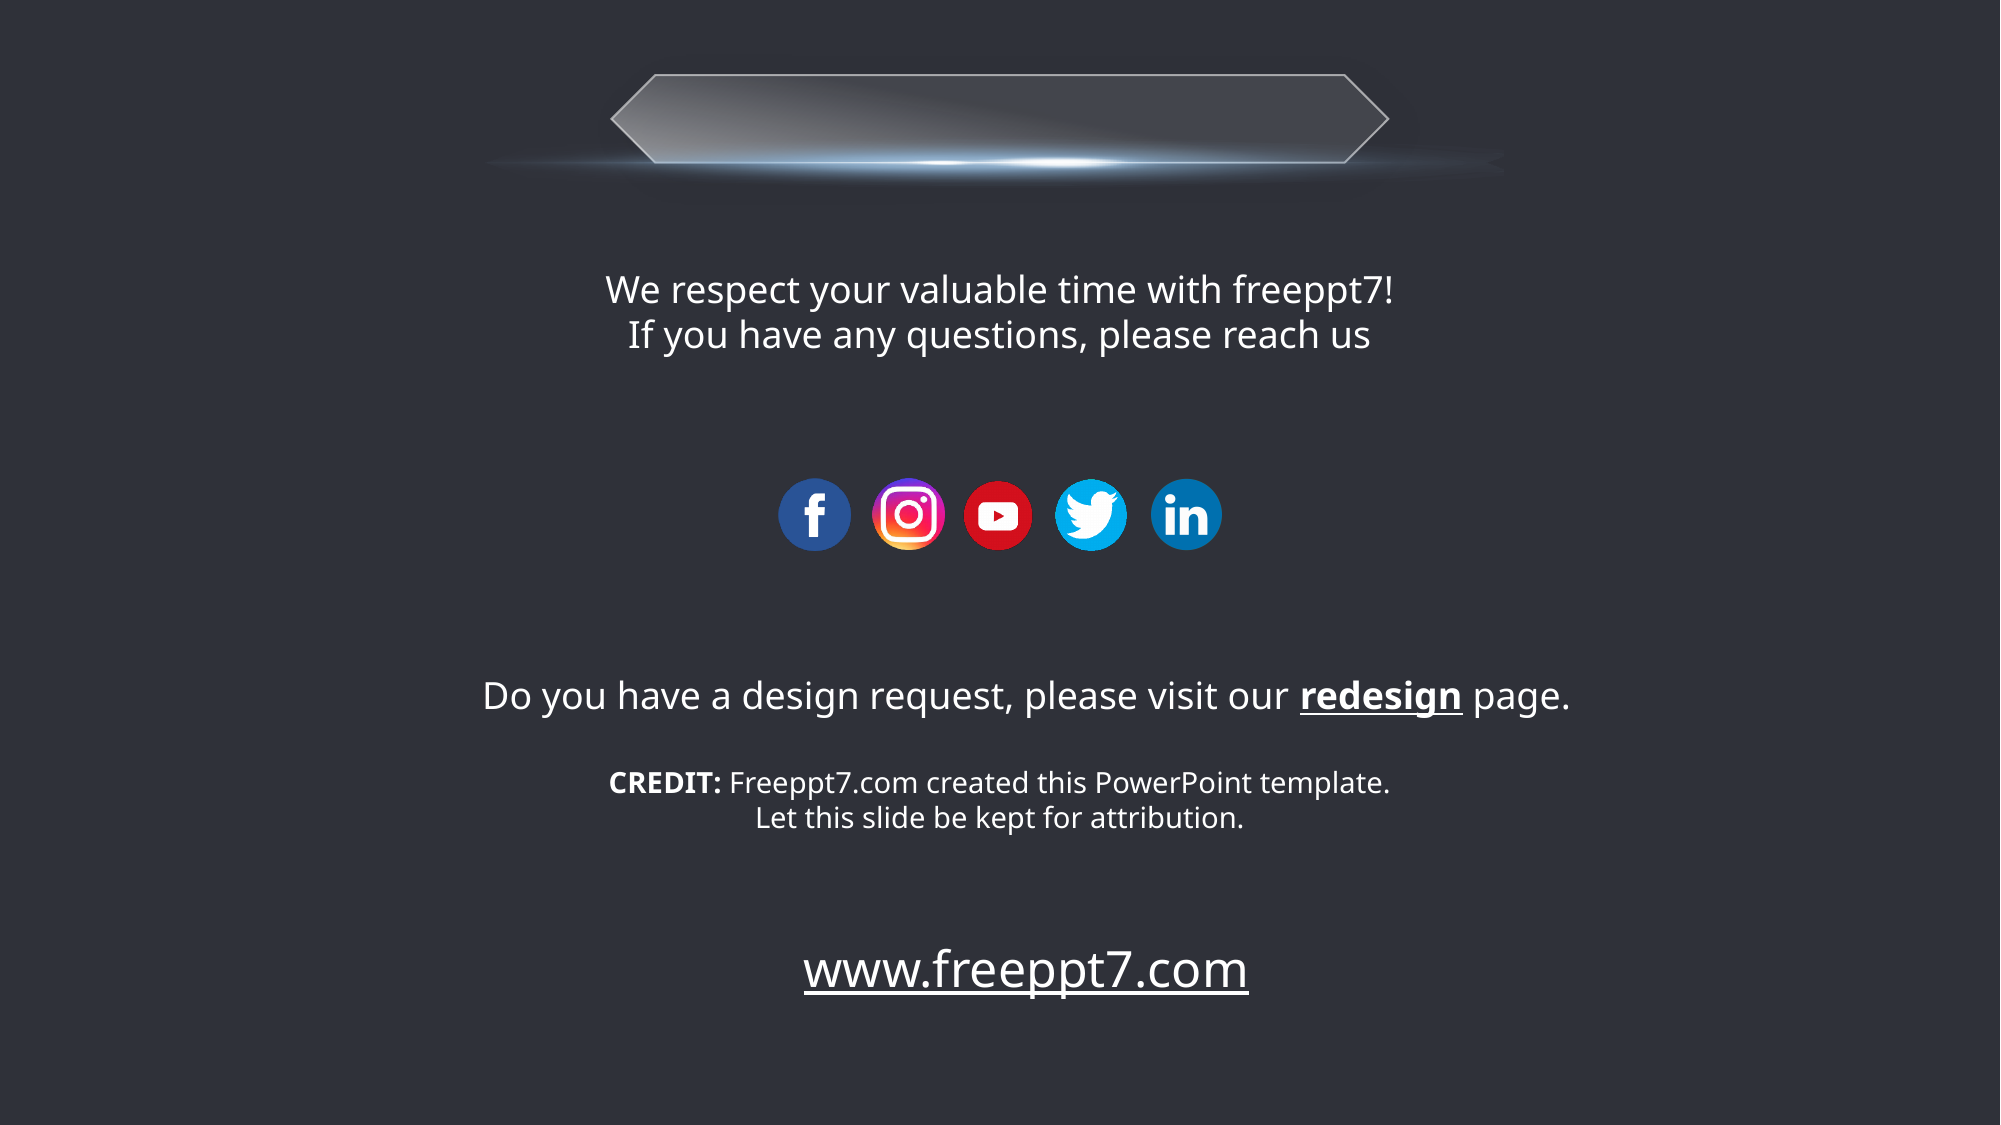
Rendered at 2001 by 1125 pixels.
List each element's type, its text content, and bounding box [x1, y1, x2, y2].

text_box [272, 258, 1728, 843]
text_box www.freeppt7.com [602, 930, 1451, 1014]
